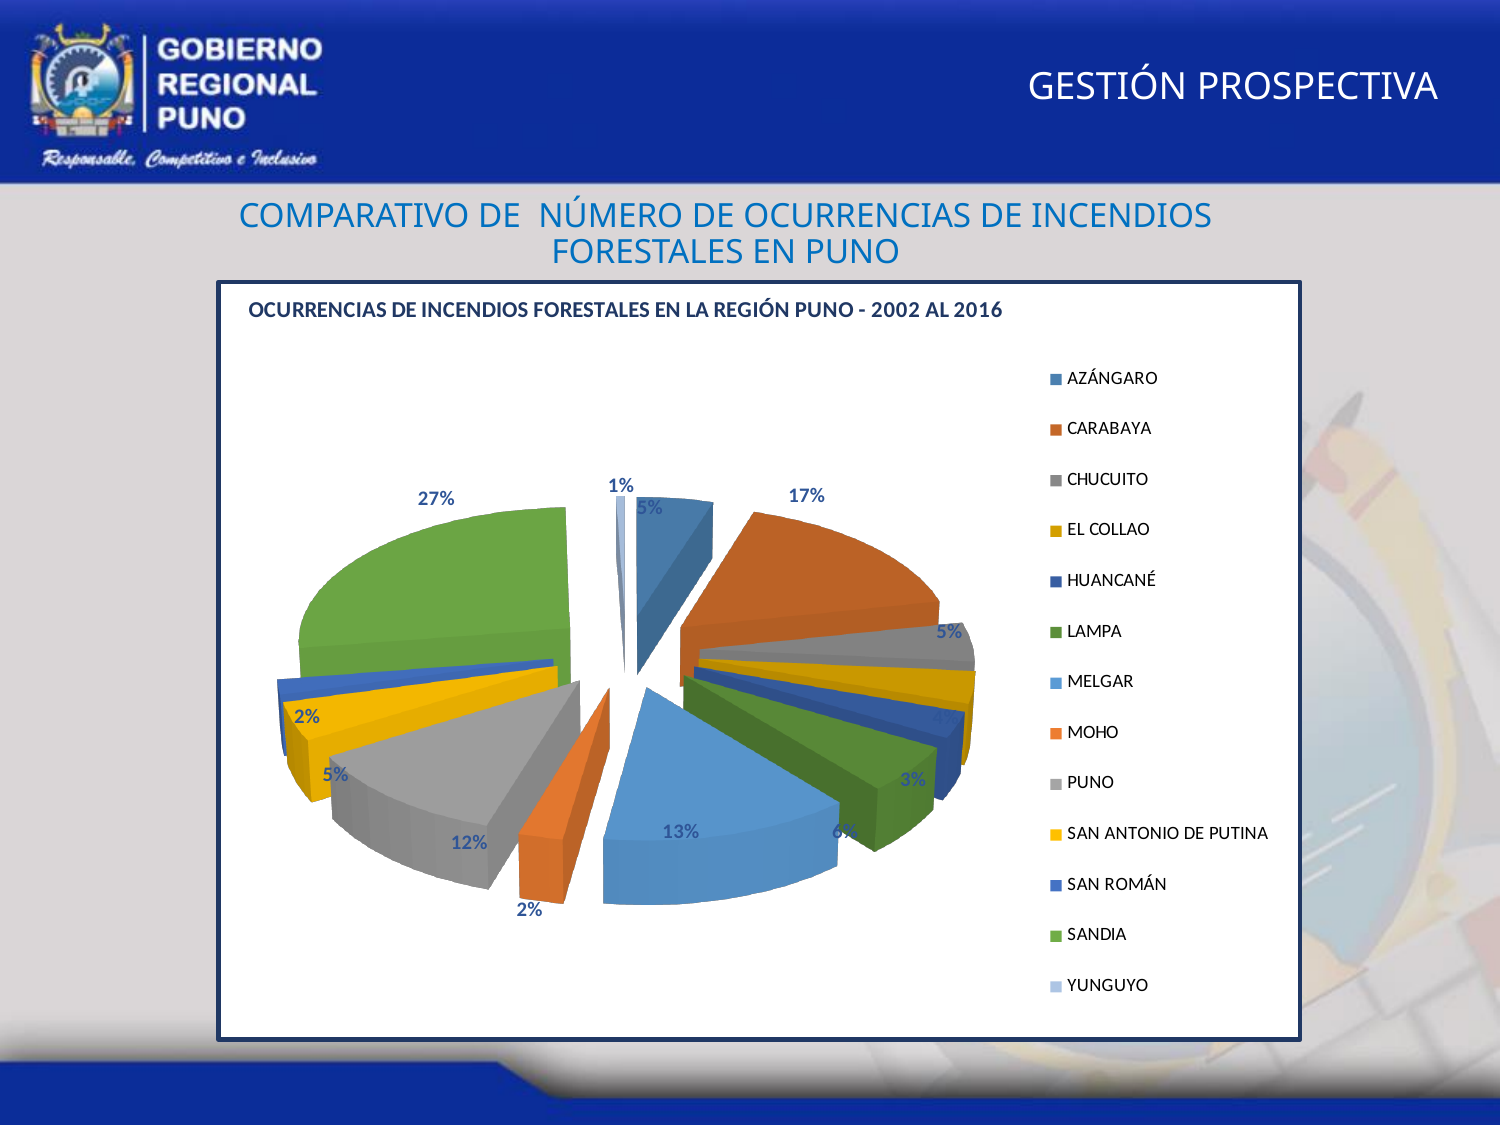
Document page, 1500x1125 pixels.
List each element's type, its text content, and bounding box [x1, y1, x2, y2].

text_box GESTIÓN PROSPECTIVA [1012, 54, 1454, 115]
picture [0, 0, 1500, 1125]
chart [216, 279, 1303, 1042]
text_box COMPARATIVO DE NÚMERO DE OCURRENCIAS DE INCENDIOS FORESTALES EN PUNO [149, 191, 1303, 279]
